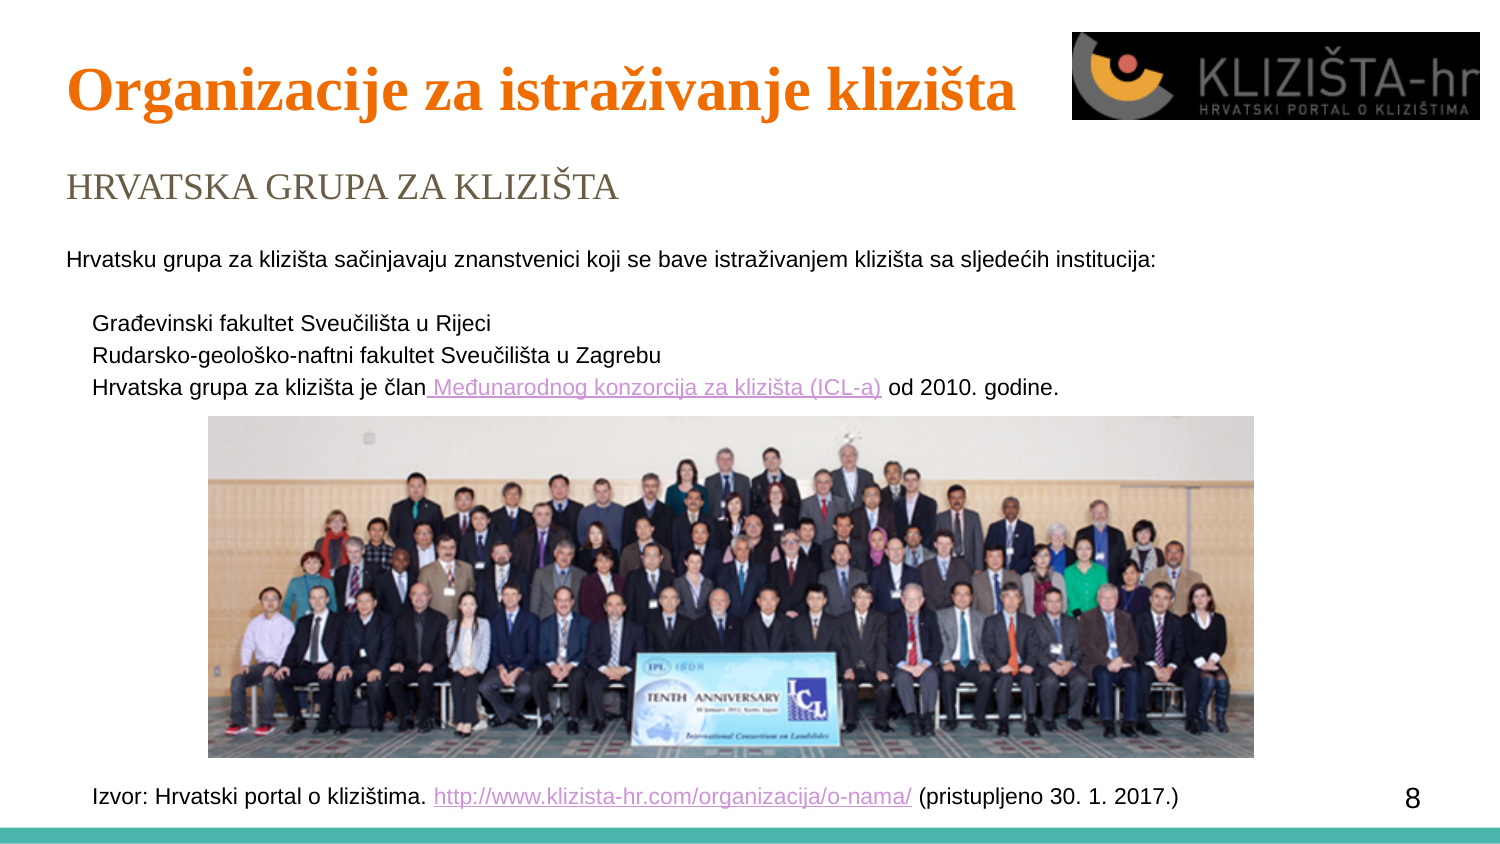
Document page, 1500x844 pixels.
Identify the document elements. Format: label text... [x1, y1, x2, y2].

slide_number 8 [1389, 764, 1480, 830]
picture [1072, 32, 1481, 121]
title Organizacije za istraživanje klizišta [51, 32, 1071, 120]
picture [208, 416, 1255, 758]
list HRVATSKA GRUPA ZA KLIZIŠTA Hrvatsku grupa za klizišta sačinjavaju znanstvenici koji se bave istraživanjem klizišta sa sljedećih institucija: Građevinski fakultet Sveučilišta u Rijeci Rudarsko-geološko-naftni fakultet Sveučilišta u Zagrebu Hrvatska grupa za klizišta je član Međunarodnog konzorcija za klizišta (ICL-a) od 2010. godine. Izvor: Hrvatski portal o klizištima. http://www.klizista-hr.com/organizacija/o-nama/ (pristupljeno 30. 1. 2017.) [51, 140, 1449, 830]
